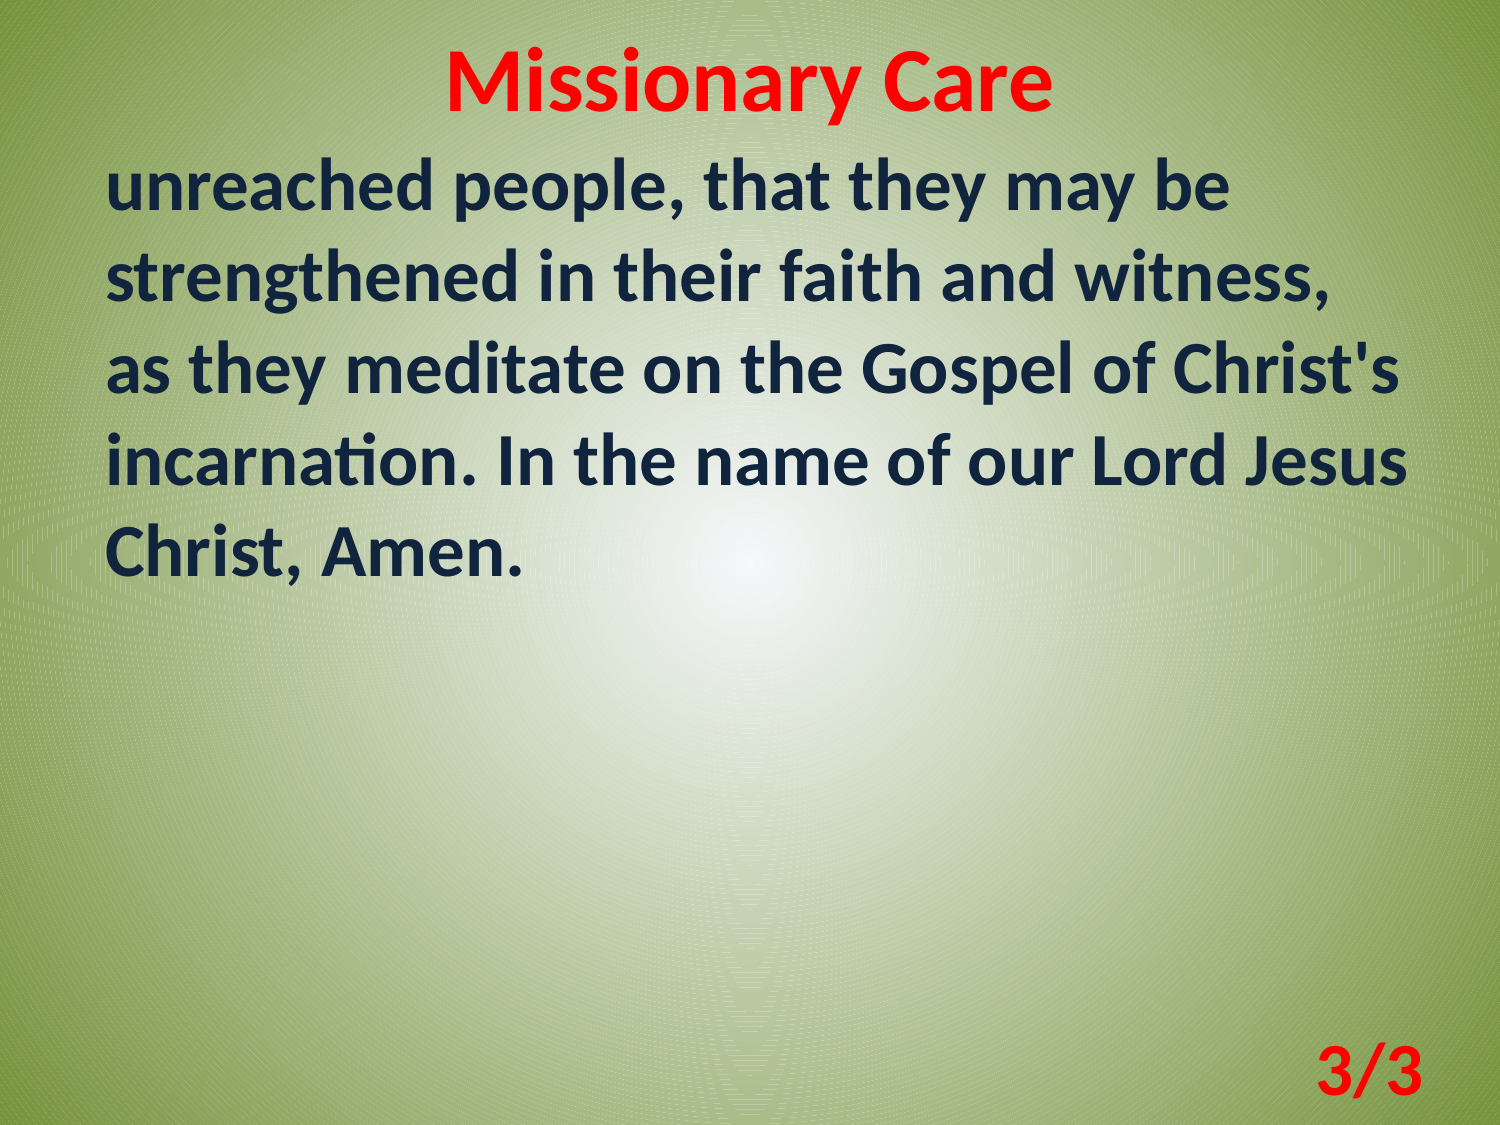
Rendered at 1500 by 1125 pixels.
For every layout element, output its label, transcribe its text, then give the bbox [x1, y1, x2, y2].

text_box Missionary Care [0, 34, 1500, 116]
text_box 3/3 [1300, 1012, 1474, 1118]
list unreached people, that they may be strengthened in their faith and witness, as they meditate on the Gospel of Christ's incarnation. In the name of our Lord Jesus Christ, Amen. [89, 126, 1430, 1053]
